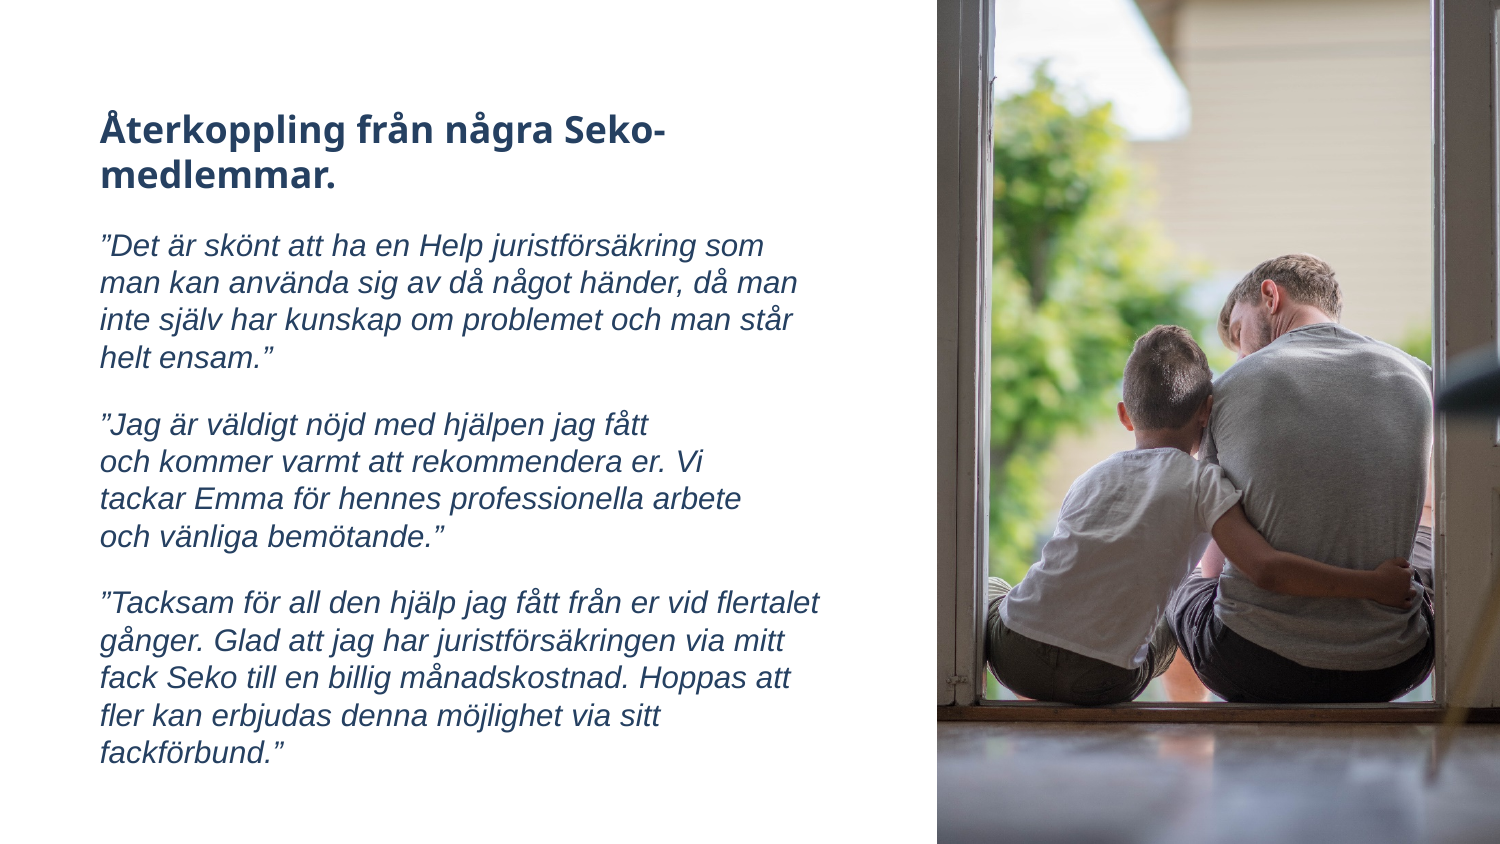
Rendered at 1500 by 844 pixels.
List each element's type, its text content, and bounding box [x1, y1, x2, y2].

text_box Återkoppling från några Seko-medlemmar. ”Det är skönt att ha en Help juristförsäkring som man kan använda sig av då något händer, då man inte själv har kunskap om problemet och man står helt ensam.” ”Jag är väldigt nöjd med hjälpen jag fått och kommer varmt att rekommendera er. Vi tackar Emma för hennes professionella arbete och vänliga bemötande.” ”Tacksam för all den hjälp jag fått från er vid flertalet gånger. Glad att jag har juristförsäkringen via mitt fack Seko till en billig månadskostnad. Hoppas att fler kan erbjudas denna möjlighet via sitt fackförbund.” [99, 105, 825, 770]
picture [937, 0, 1500, 844]
